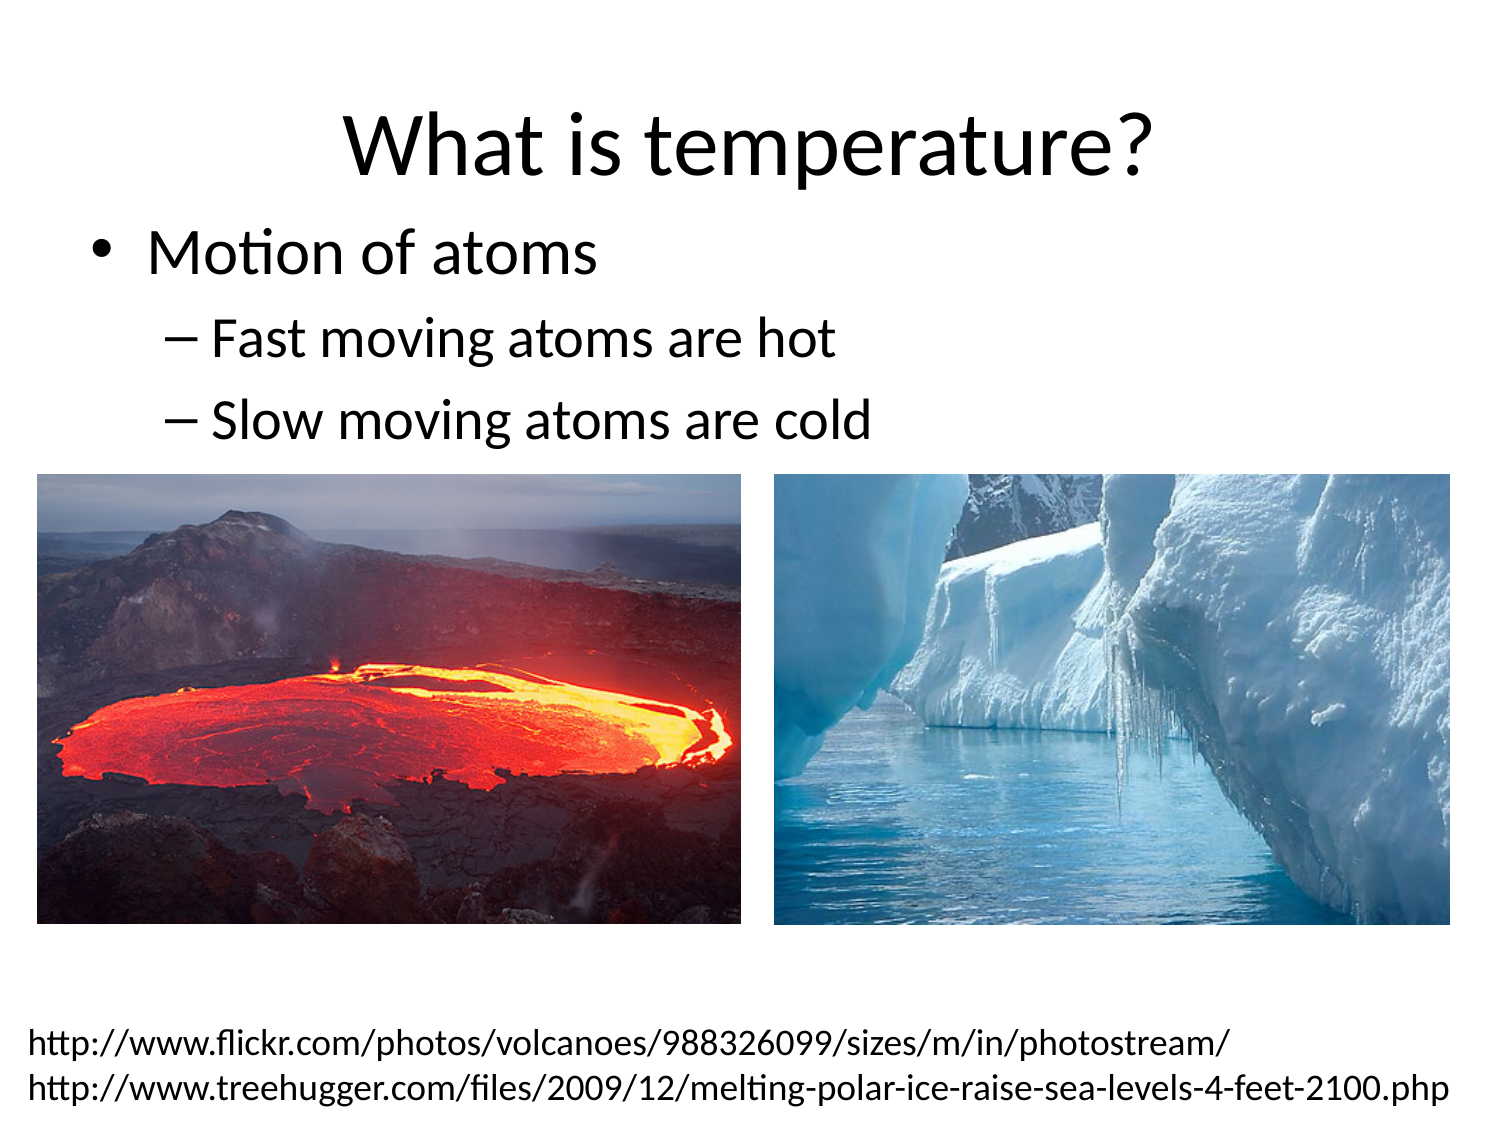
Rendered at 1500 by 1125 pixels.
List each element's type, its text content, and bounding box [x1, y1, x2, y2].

title What is temperature? [75, 45, 1425, 200]
picture [37, 474, 741, 924]
picture [774, 834, 784, 839]
picture [774, 474, 1451, 926]
picture [774, 850, 785, 859]
list Motion of atoms Fast moving atoms are hot Slow moving atoms are cold [75, 200, 1425, 943]
picture [1321, 914, 1335, 918]
picture [774, 864, 785, 871]
text_box http://www.flickr.com/photos/volcanoes/988326099/sizes/m/in/photostream/ http://www.treehugger.com/files/2009/12/melting-polar-ice-raise-sea-levels-4-feet-2100.php [12, 1010, 1467, 1116]
